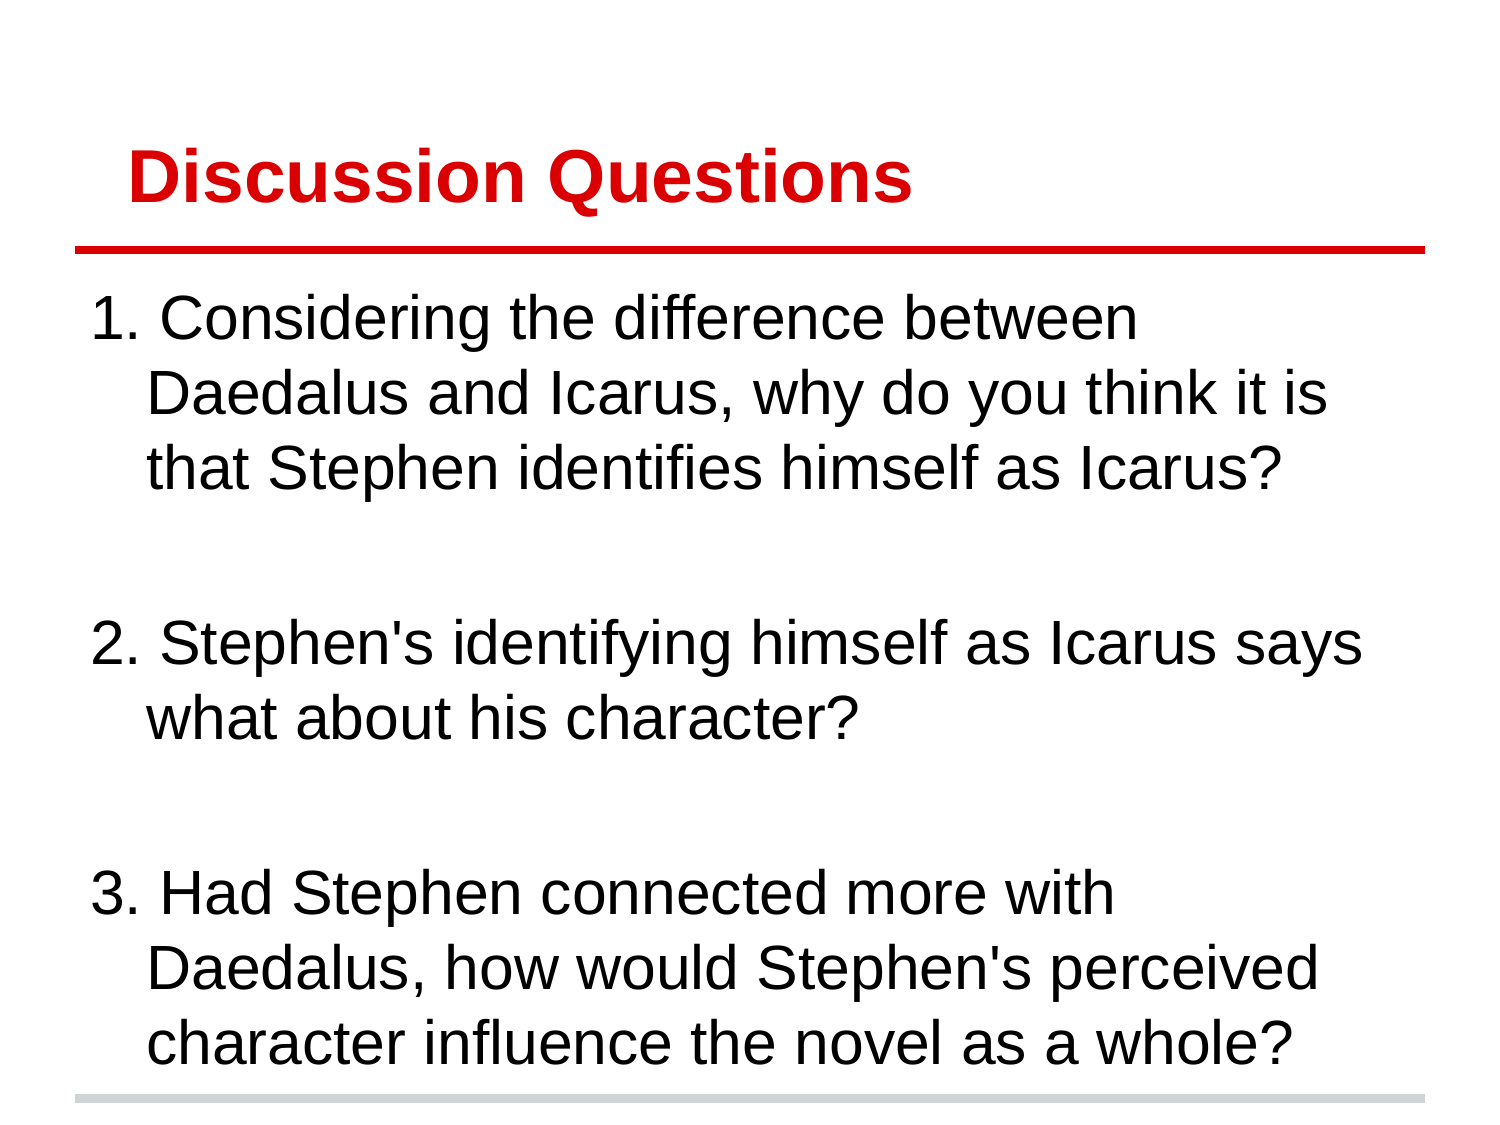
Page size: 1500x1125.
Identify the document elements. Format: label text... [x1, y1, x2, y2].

list 1. Considering the difference between Daedalus and Icarus, why do you think it is that Stephen identifies himself as Icarus? 2. Stephen's identifying himself as Icarus says what about his character? 3. Had Stephen connected more with Daedalus, how would Stephen's perceived character influence the novel as a whole? [75, 262, 1425, 1078]
title Discussion Questions [75, 45, 1425, 233]
